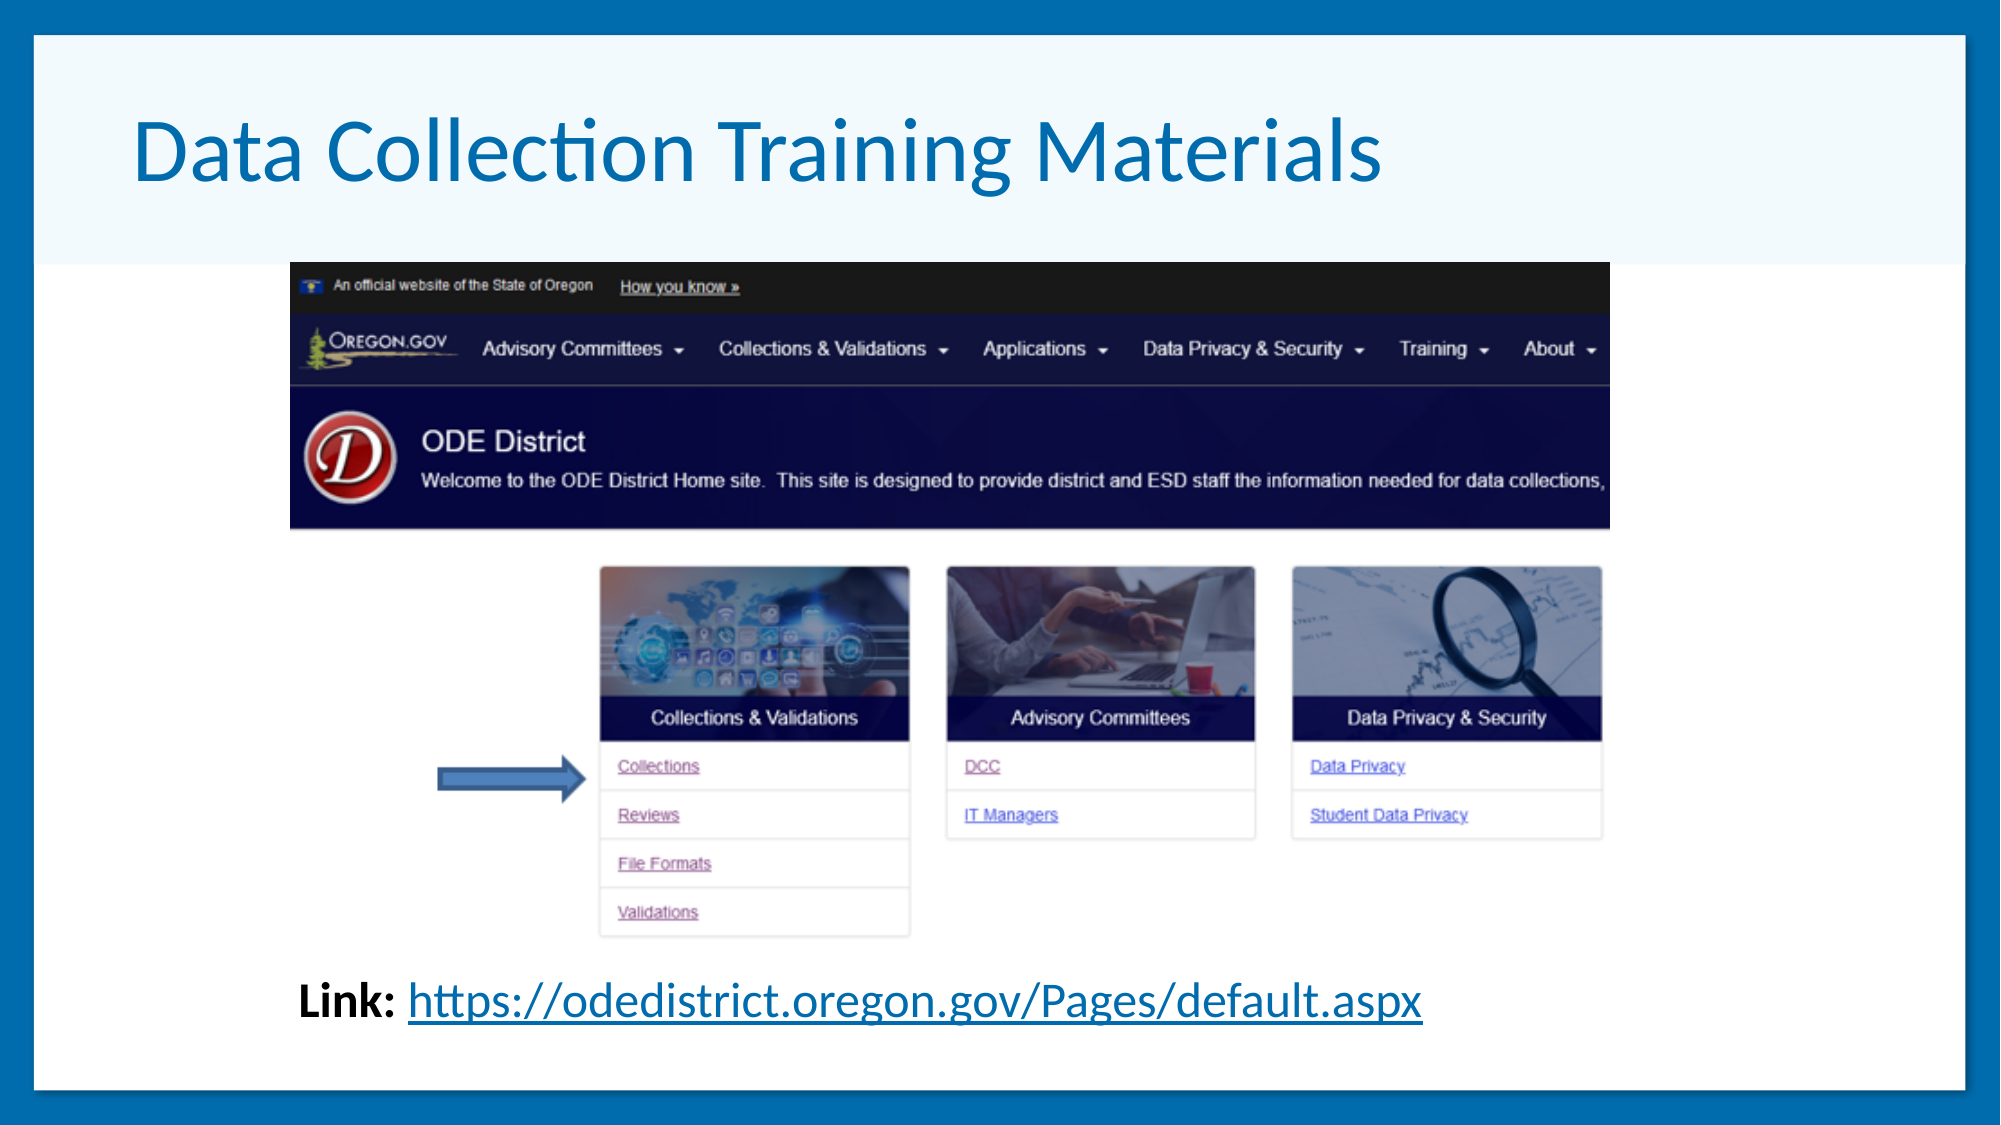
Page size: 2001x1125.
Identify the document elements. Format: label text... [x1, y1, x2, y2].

list Link: https://odedistrict.oregon.gov/Pages/default.aspx [256, 969, 1855, 1069]
title Data Collection Training Materials [117, 94, 1887, 263]
picture [289, 262, 1610, 950]
